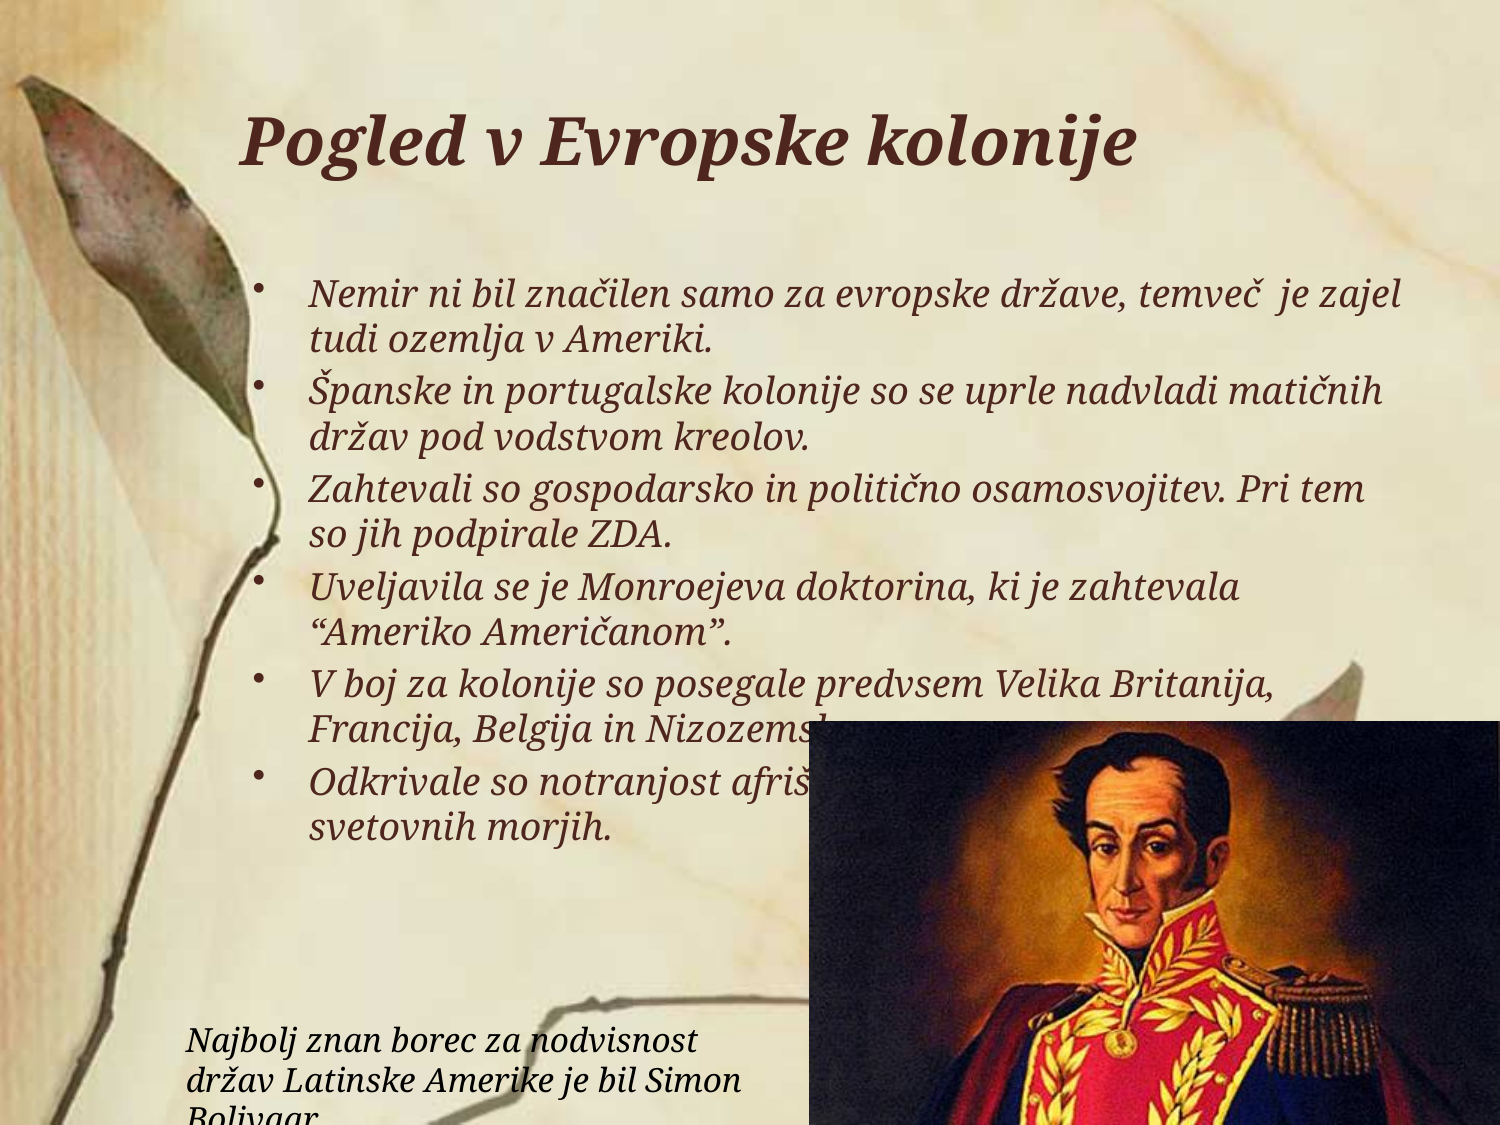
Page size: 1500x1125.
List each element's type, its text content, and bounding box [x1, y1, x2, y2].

text_box Najbolj znan borec za nodvisnost držav Latinske Amerike je bil Simon Bolivaar. [171, 1011, 803, 1125]
picture [0, 0, 1500, 1125]
list Nemir ni bil značilen samo za evropske države, temveč je zajel tudi ozemlja v Ameriki. Španske in portugalske kolonije so se uprle nadvladi matičnih držav pod vodstvom kreolov. Zahtevali so gospodarsko in politično osamosvojitev. Pri tem so jih podpirale ZDA. Uveljavila se je Monroejeva doktorina, ki je zahtevala “Ameriko Američanom”. V boj za kolonije so posegale predvsem Velika Britanija, Francija, Belgija in Nizozemska. Odkrivale so notranjost afriške celine, azijske dežele in otočja v svetovnih morjih. [237, 262, 1425, 764]
title Pogled v Evropske kolonije [225, 45, 1425, 233]
